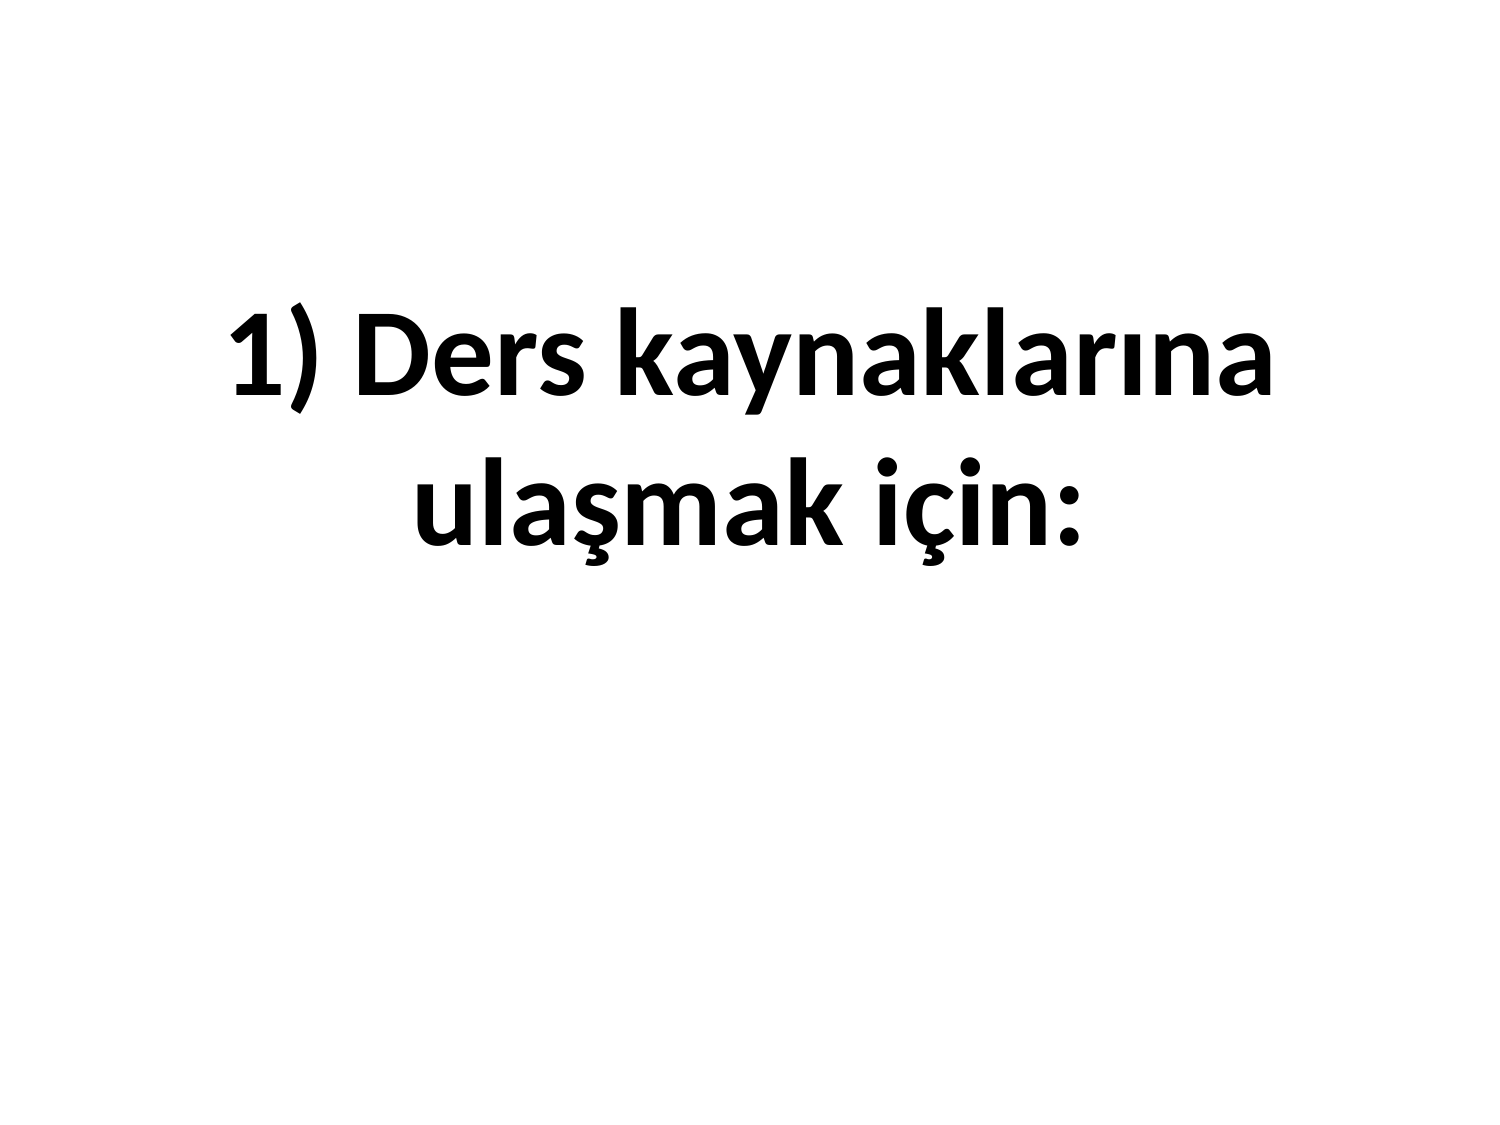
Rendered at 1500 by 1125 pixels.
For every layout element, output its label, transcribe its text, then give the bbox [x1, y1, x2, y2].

list 1) Ders kaynaklarına ulaşmak için: [75, 262, 1425, 1005]
